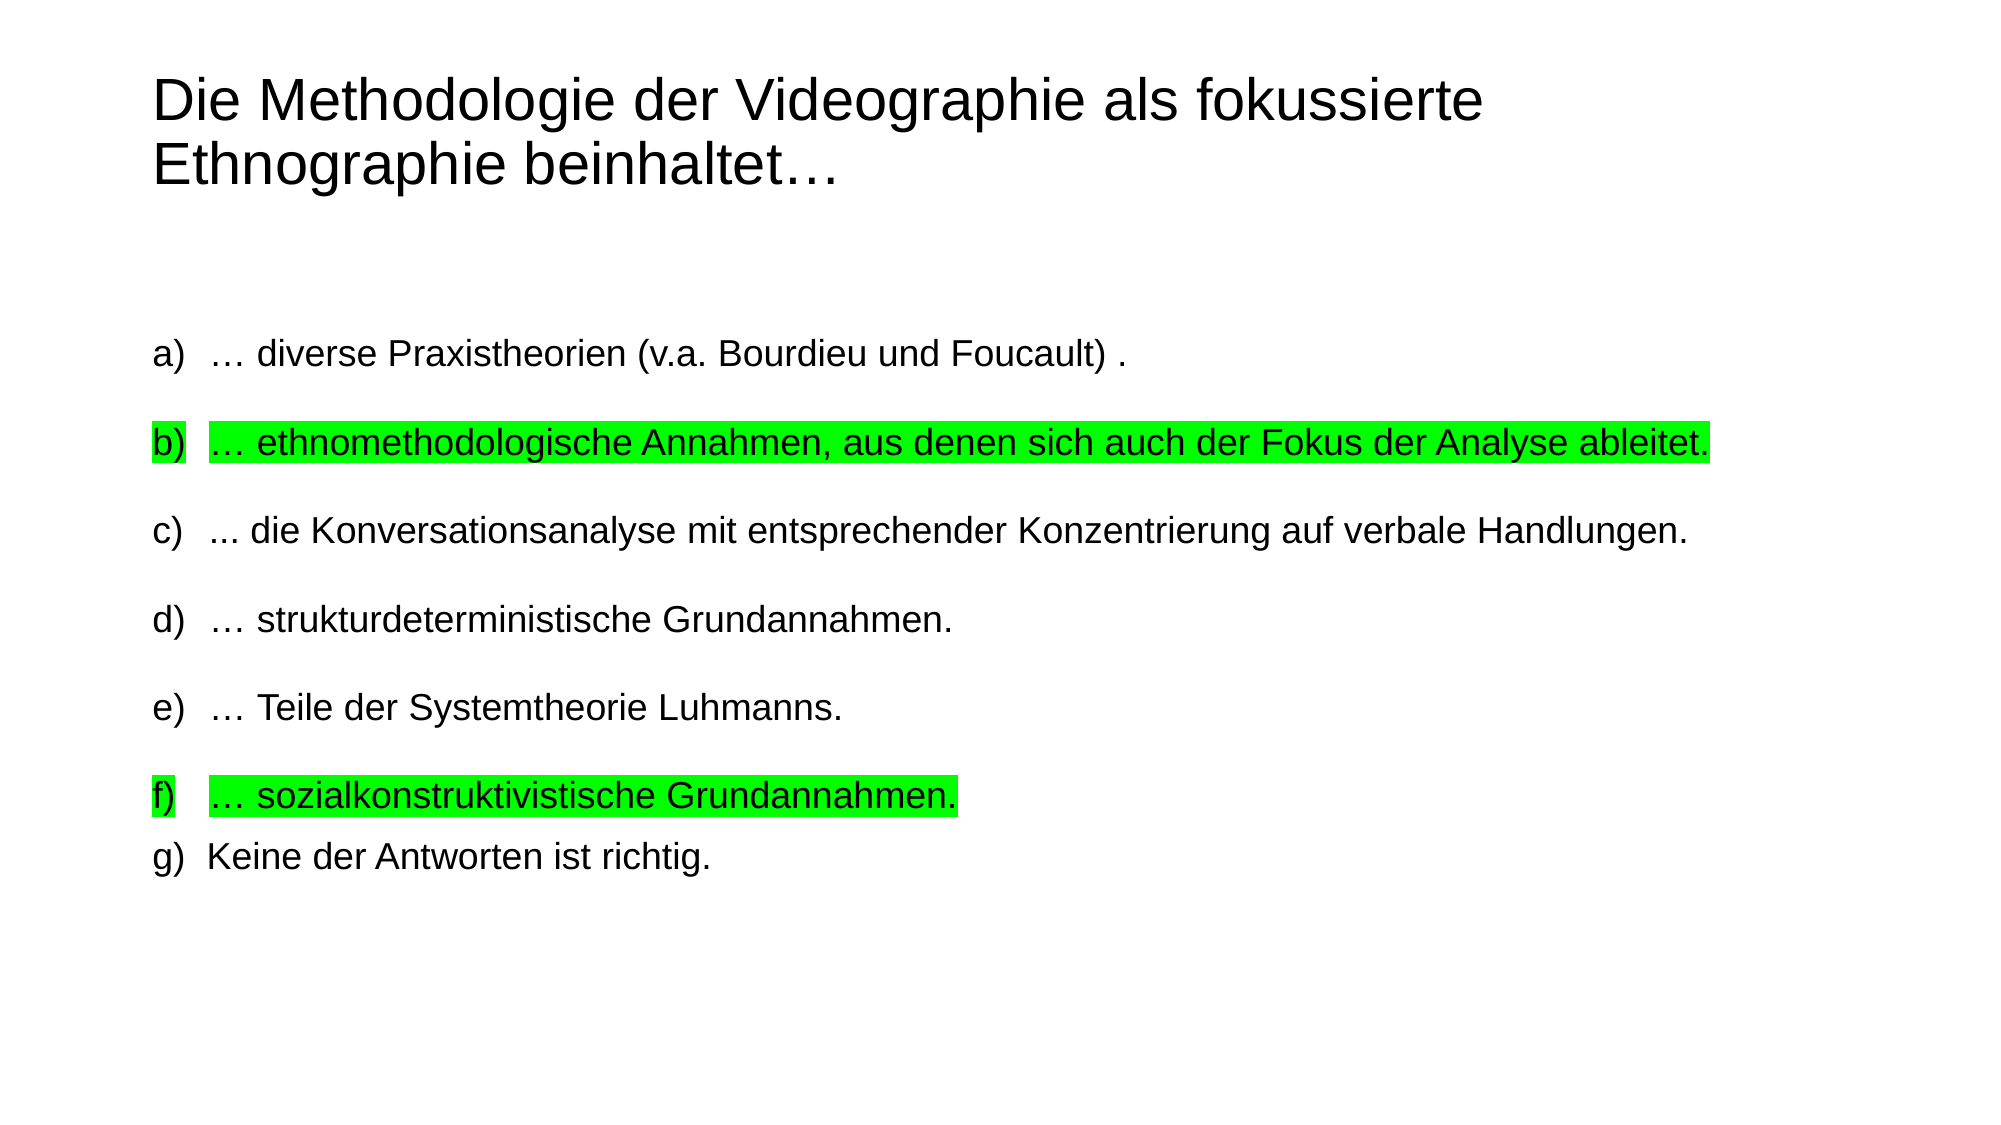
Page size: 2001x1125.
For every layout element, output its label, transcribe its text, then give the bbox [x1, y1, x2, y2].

list … diverse Praxistheorien (v.a. Bourdieu und Foucault) . … ethnomethodologische Annahmen, aus denen sich auch der Fokus der Analyse ableitet. ... die Konversationsanalyse mit entsprechender Konzentrierung auf verbale Handlungen. … strukturdeterministische Grundannahmen. … Teile der Systemtheorie Luhmanns. … sozialkonstruktivistische Grundannahmen. g) Keine der Antworten ist richtig. [137, 299, 1863, 1014]
title Die Methodologie der Videographie als fokussierte Ethnographie beinhaltet… [137, 59, 1863, 278]
